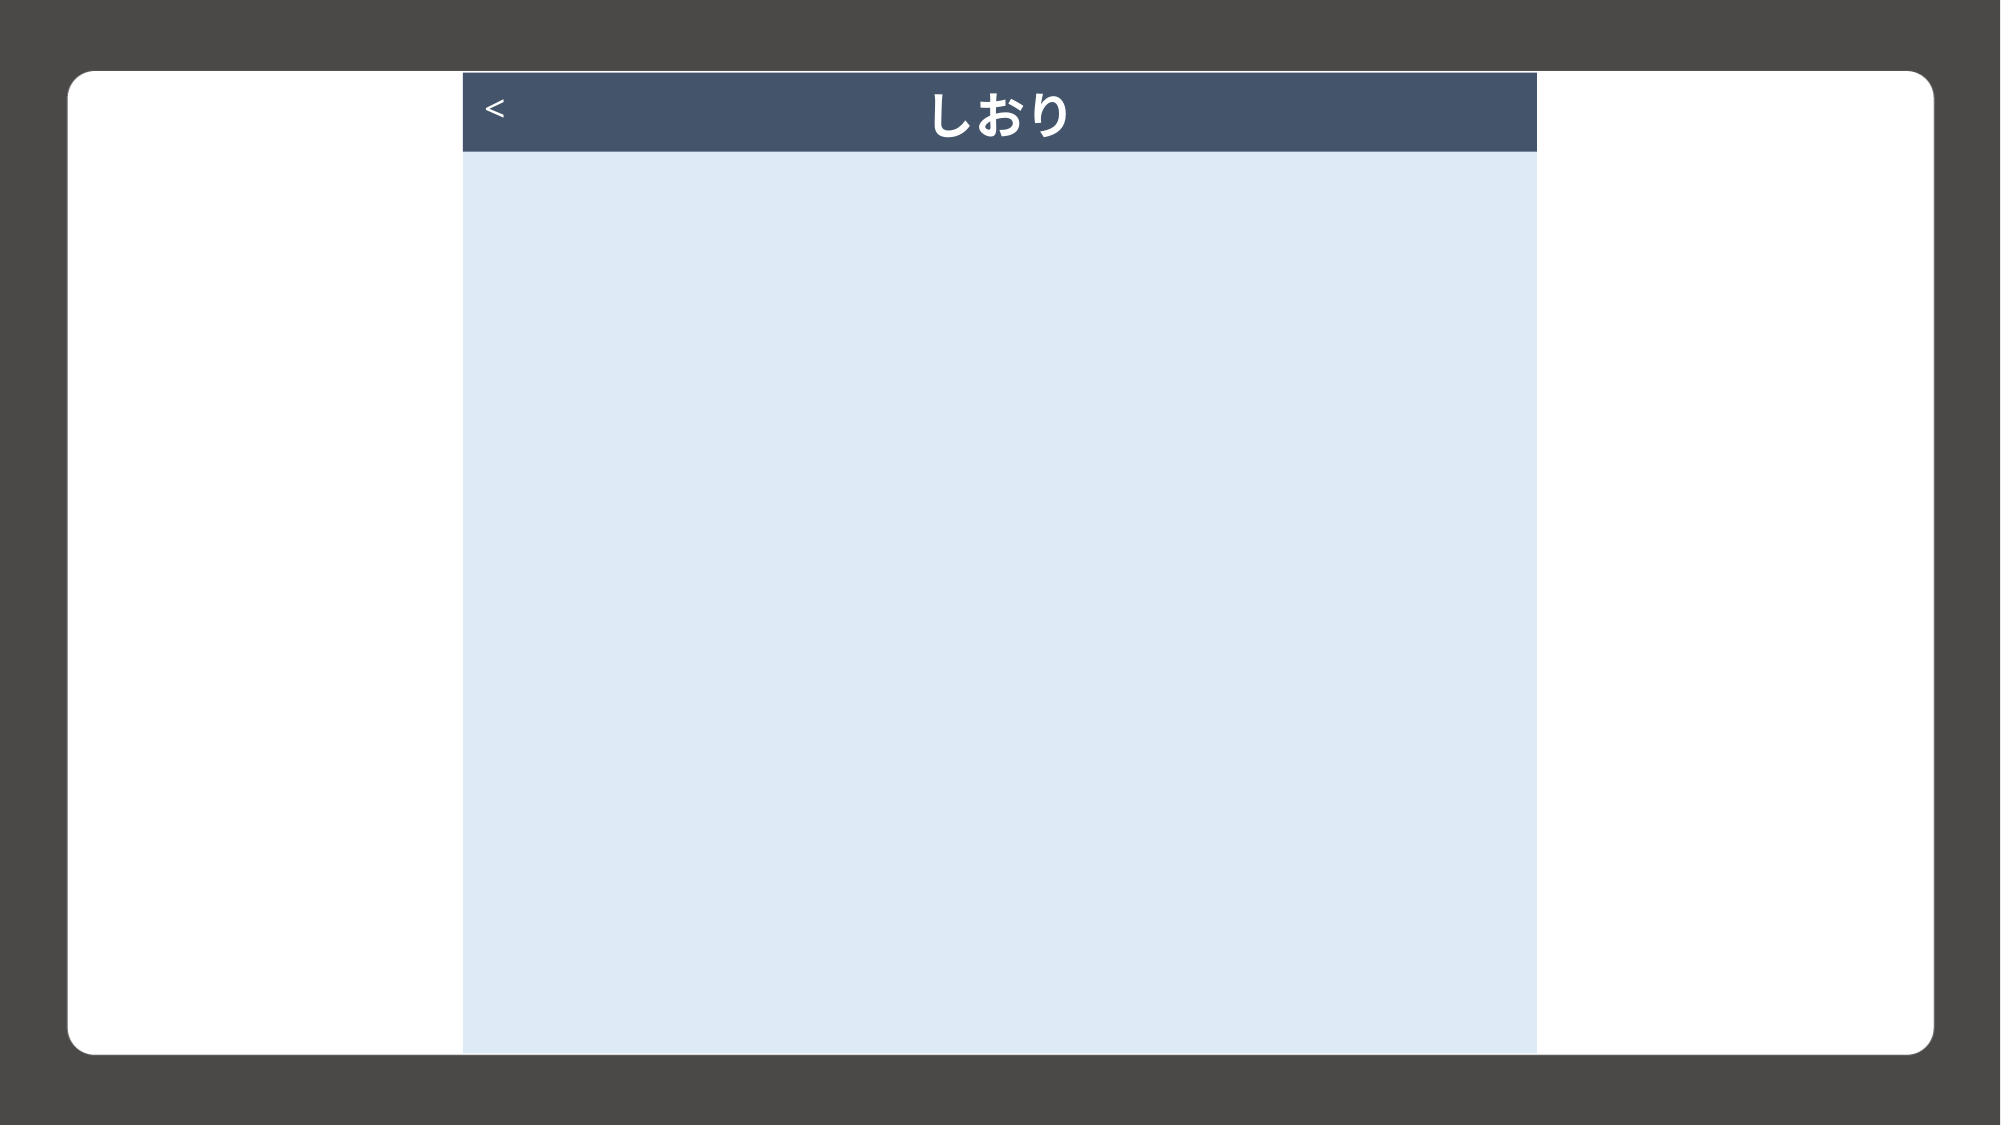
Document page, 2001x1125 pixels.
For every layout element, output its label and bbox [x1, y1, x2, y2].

text_box [462, 71, 1538, 1054]
text_box [462, 72, 1537, 153]
picture [0, 0, 2001, 1125]
